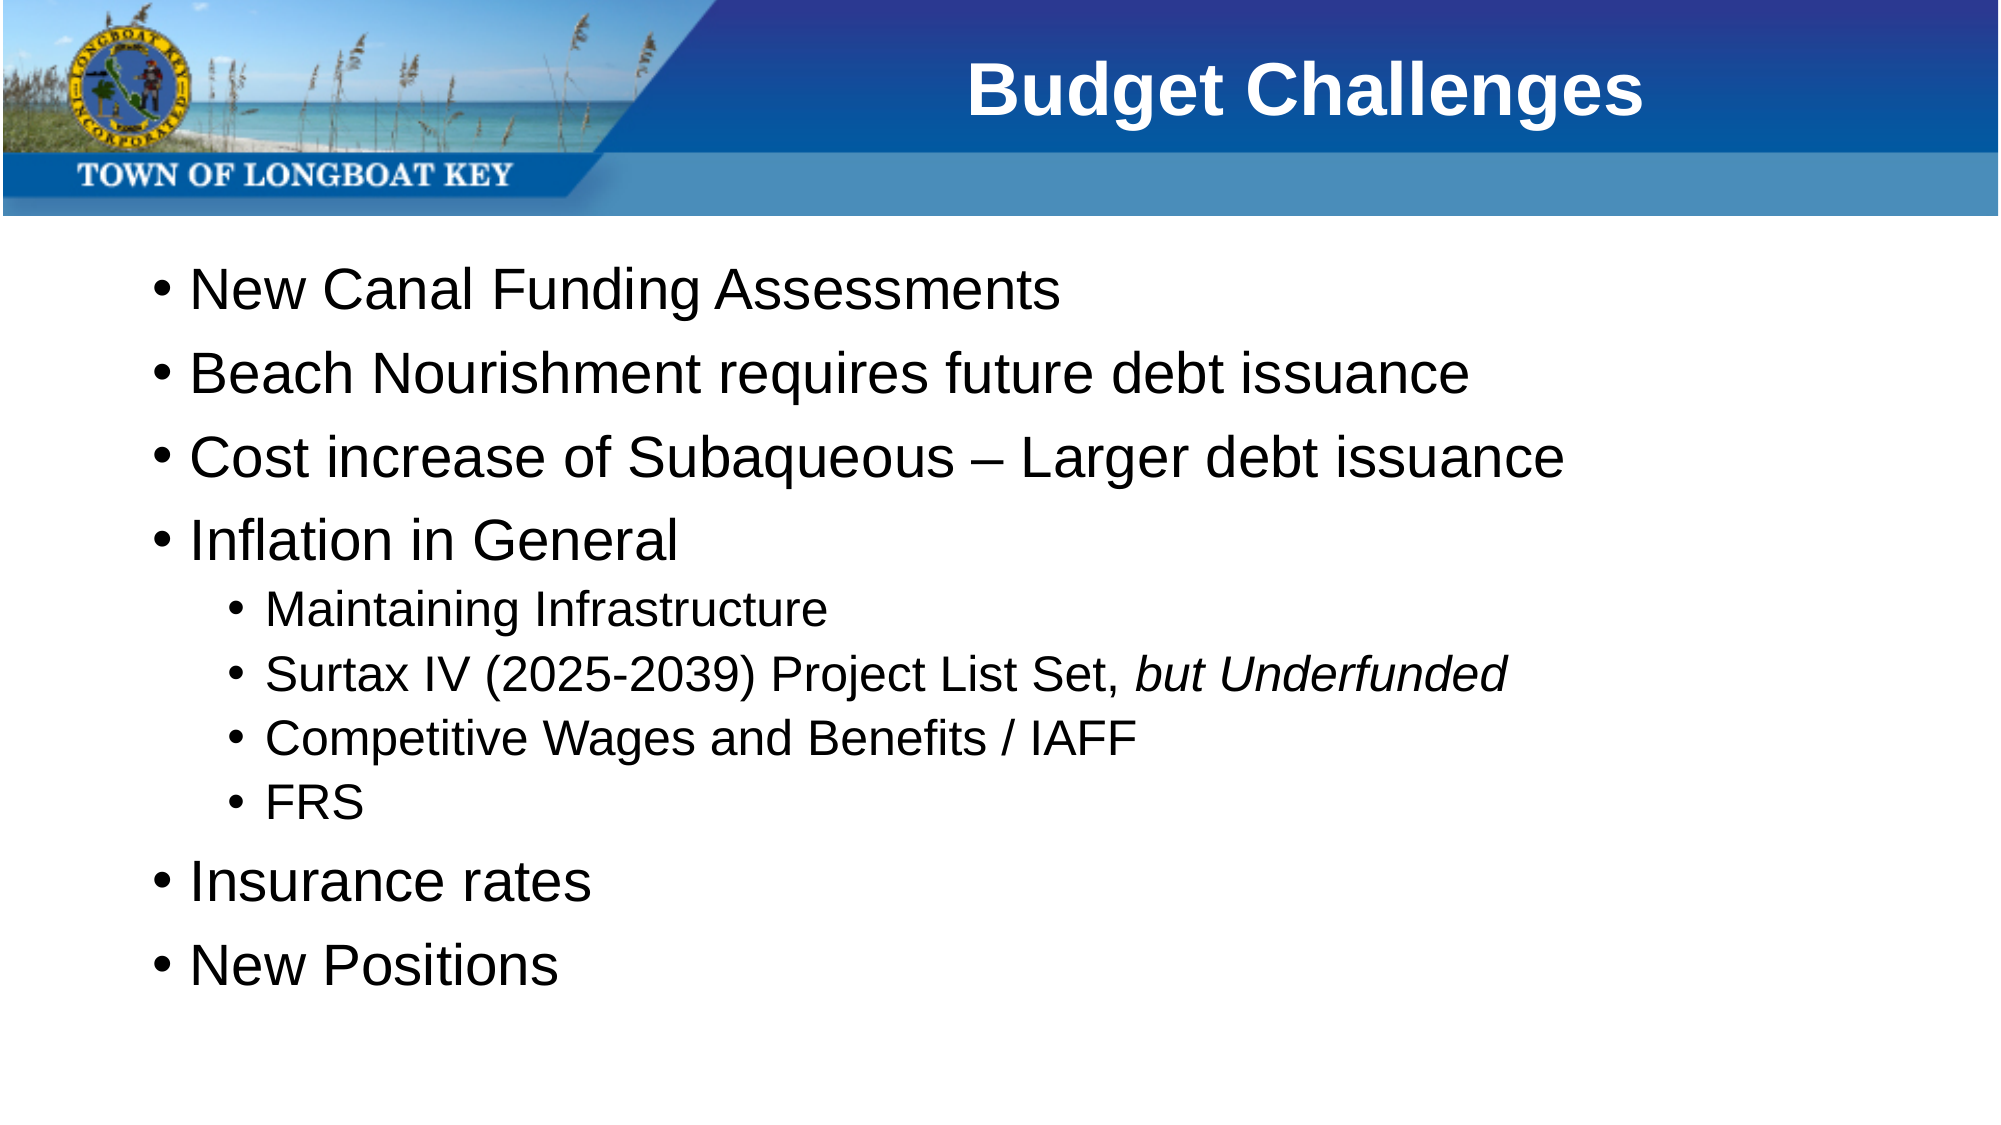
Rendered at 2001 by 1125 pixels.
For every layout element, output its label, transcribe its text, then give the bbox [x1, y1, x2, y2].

title Budget Challenges [722, 22, 1890, 160]
list New Canal Funding Assessments Beach Nourishment requires future debt issuance Cost increase of Subaqueous – Larger debt issuance Inflation in General Maintaining Infrastructure Surtax IV (2025-2039) Project List Set, but Underfunded Competitive Wages and Benefits / IAFF FRS Insurance rates New Positions [137, 251, 1863, 1069]
picture [3, 0, 1999, 216]
